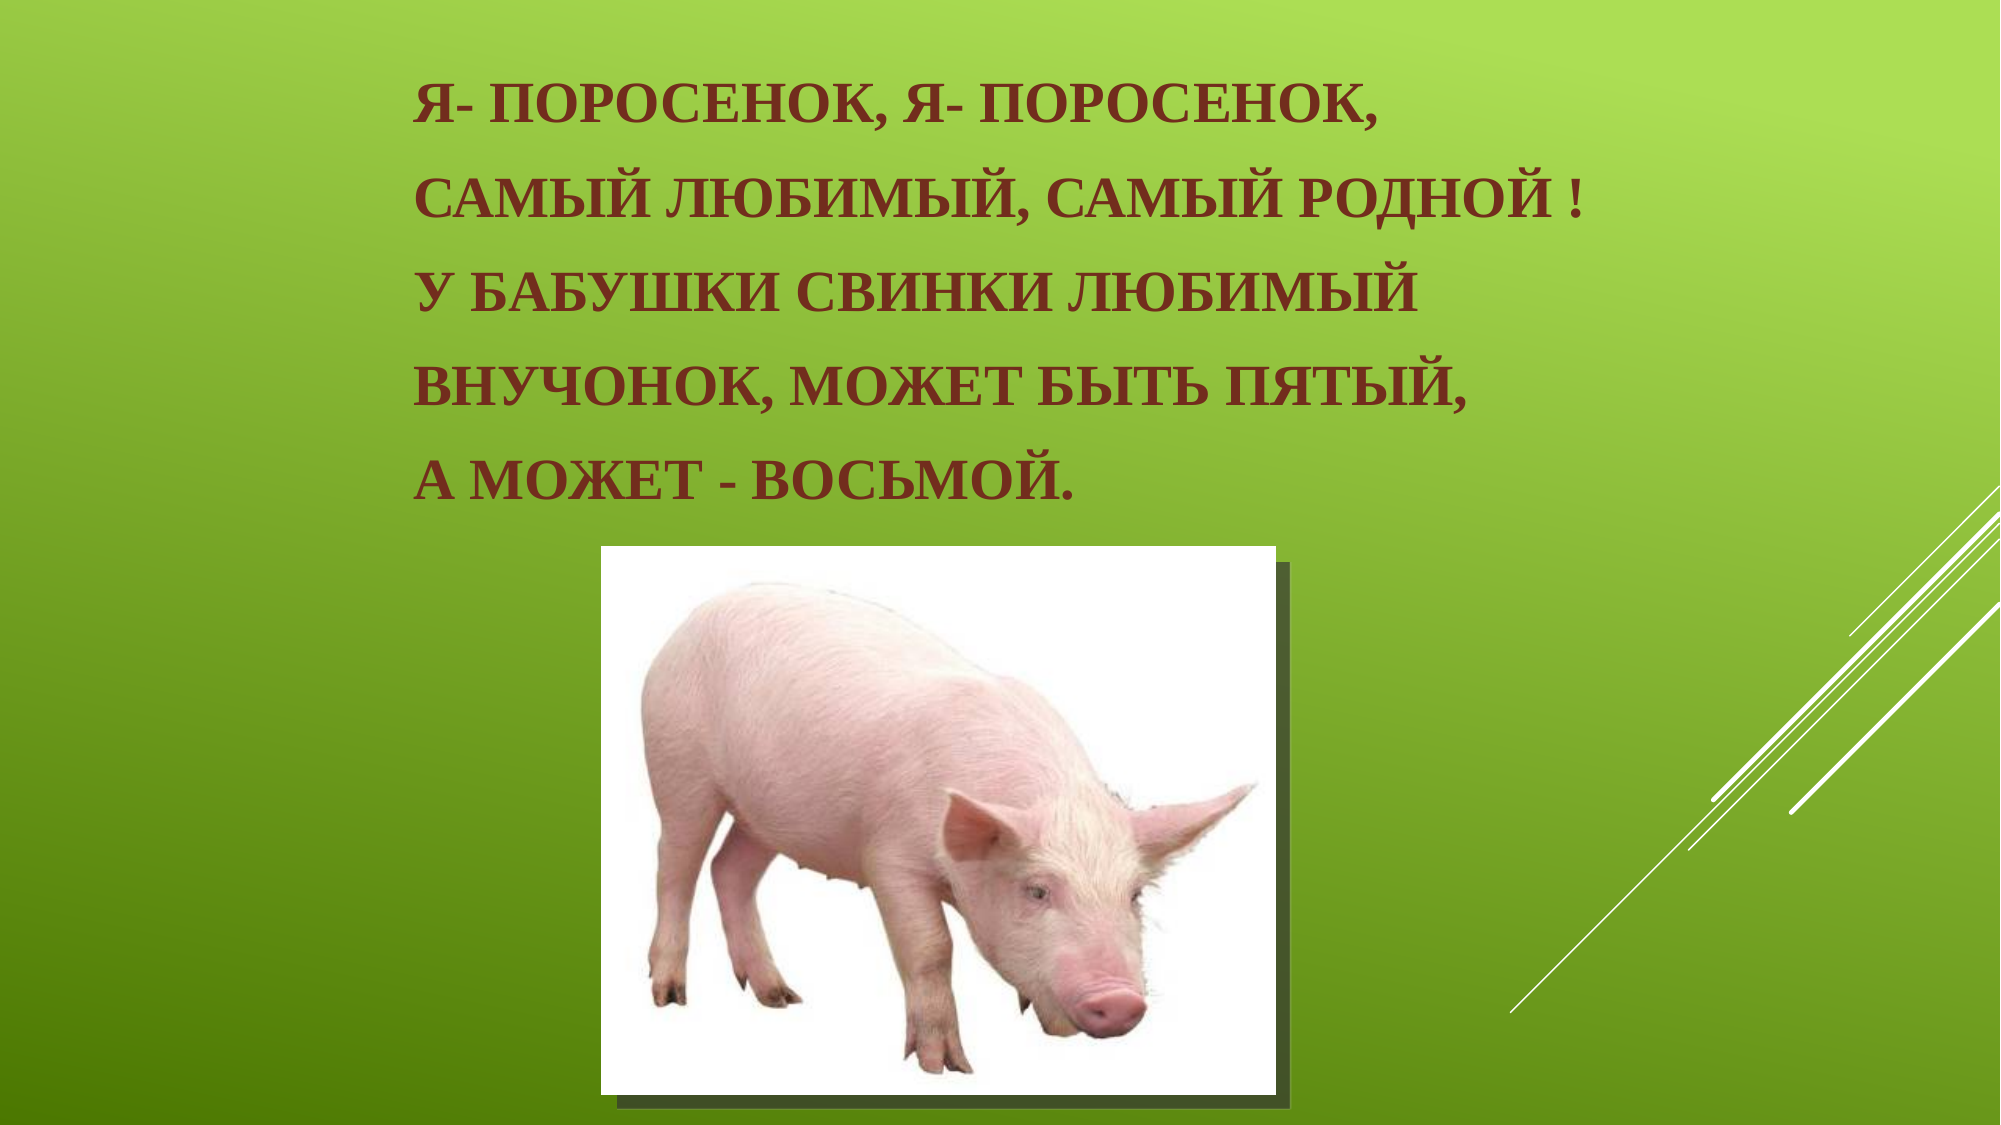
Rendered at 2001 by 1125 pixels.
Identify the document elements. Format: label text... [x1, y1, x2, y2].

list Я- ПОРОСЕНОК, Я- ПОРОСЕНОК, САМЫЙ ЛЮБИМЫЙ, САМЫЙ РОДНОЙ ! У БАБУШКИ СВИНКИ ЛЮБИМЫЙ ВНУЧОНОК, МОЖЕТ БЫТЬ ПЯТЫЙ, А МОЖЕТ - ВОСЬМОЙ. [397, 21, 1638, 555]
picture [601, 545, 1276, 1095]
